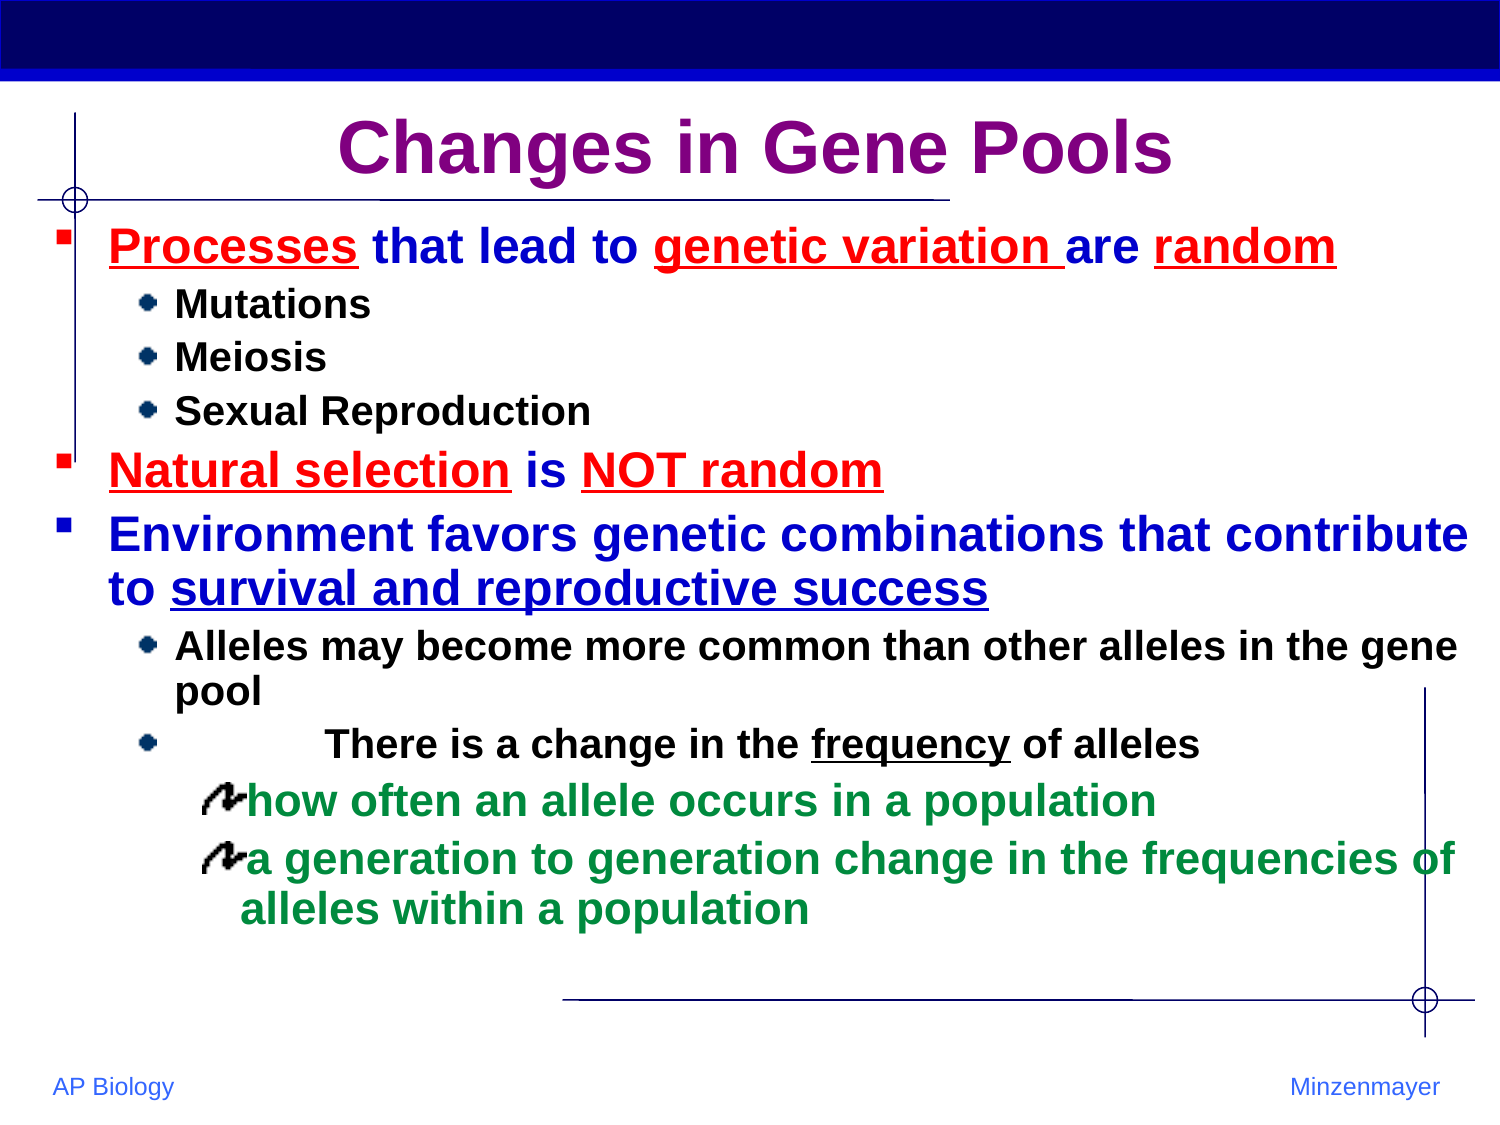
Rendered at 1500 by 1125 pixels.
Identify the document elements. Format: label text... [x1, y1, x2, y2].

list Processes that lead to genetic variation are random Mutations Meiosis Sexual Reproduction Natural selection is NOT random Environment favors genetic combinations that contribute to survival and reproductive success Alleles may become more common than other alleles in the gene pool There is a change in the frequency of alleles how often an allele occurs in a population a generation to generation change in the frequencies of alleles within a population [37, 212, 1500, 963]
picture [202, 841, 247, 874]
picture [127, 629, 157, 659]
title Changes in Gene Pools [37, 87, 1476, 201]
picture [202, 782, 247, 815]
picture [127, 727, 157, 757]
picture [127, 340, 157, 371]
footer Minzenmayer [987, 1062, 1463, 1101]
slide_number AP Biology [37, 1062, 351, 1101]
picture [127, 287, 157, 317]
picture [127, 394, 157, 424]
